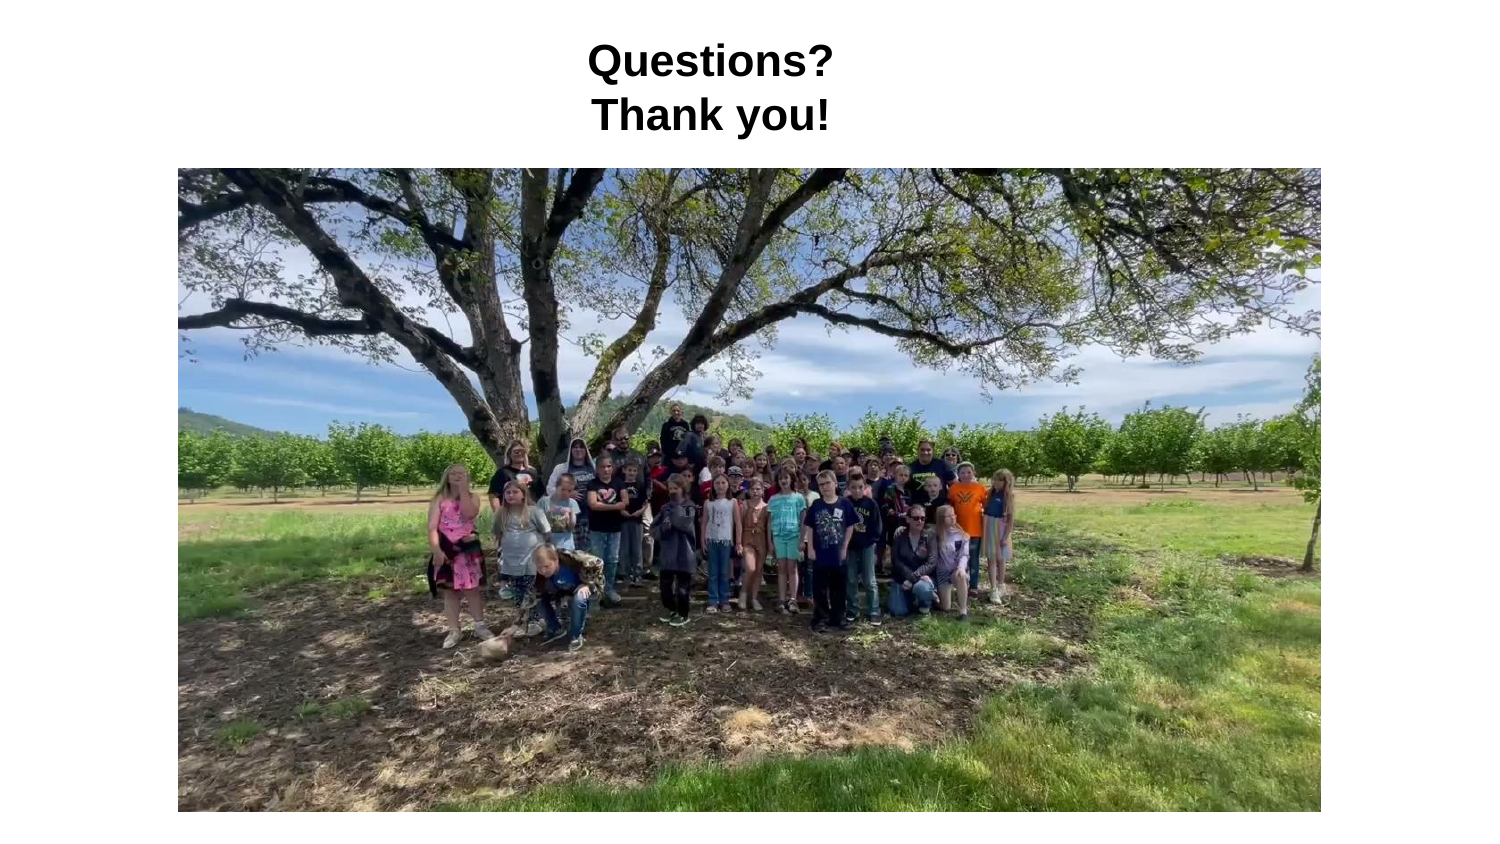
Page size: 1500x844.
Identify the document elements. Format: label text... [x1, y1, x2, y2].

picture [178, 168, 1322, 812]
title Questions? Thank you! [238, 16, 1184, 155]
